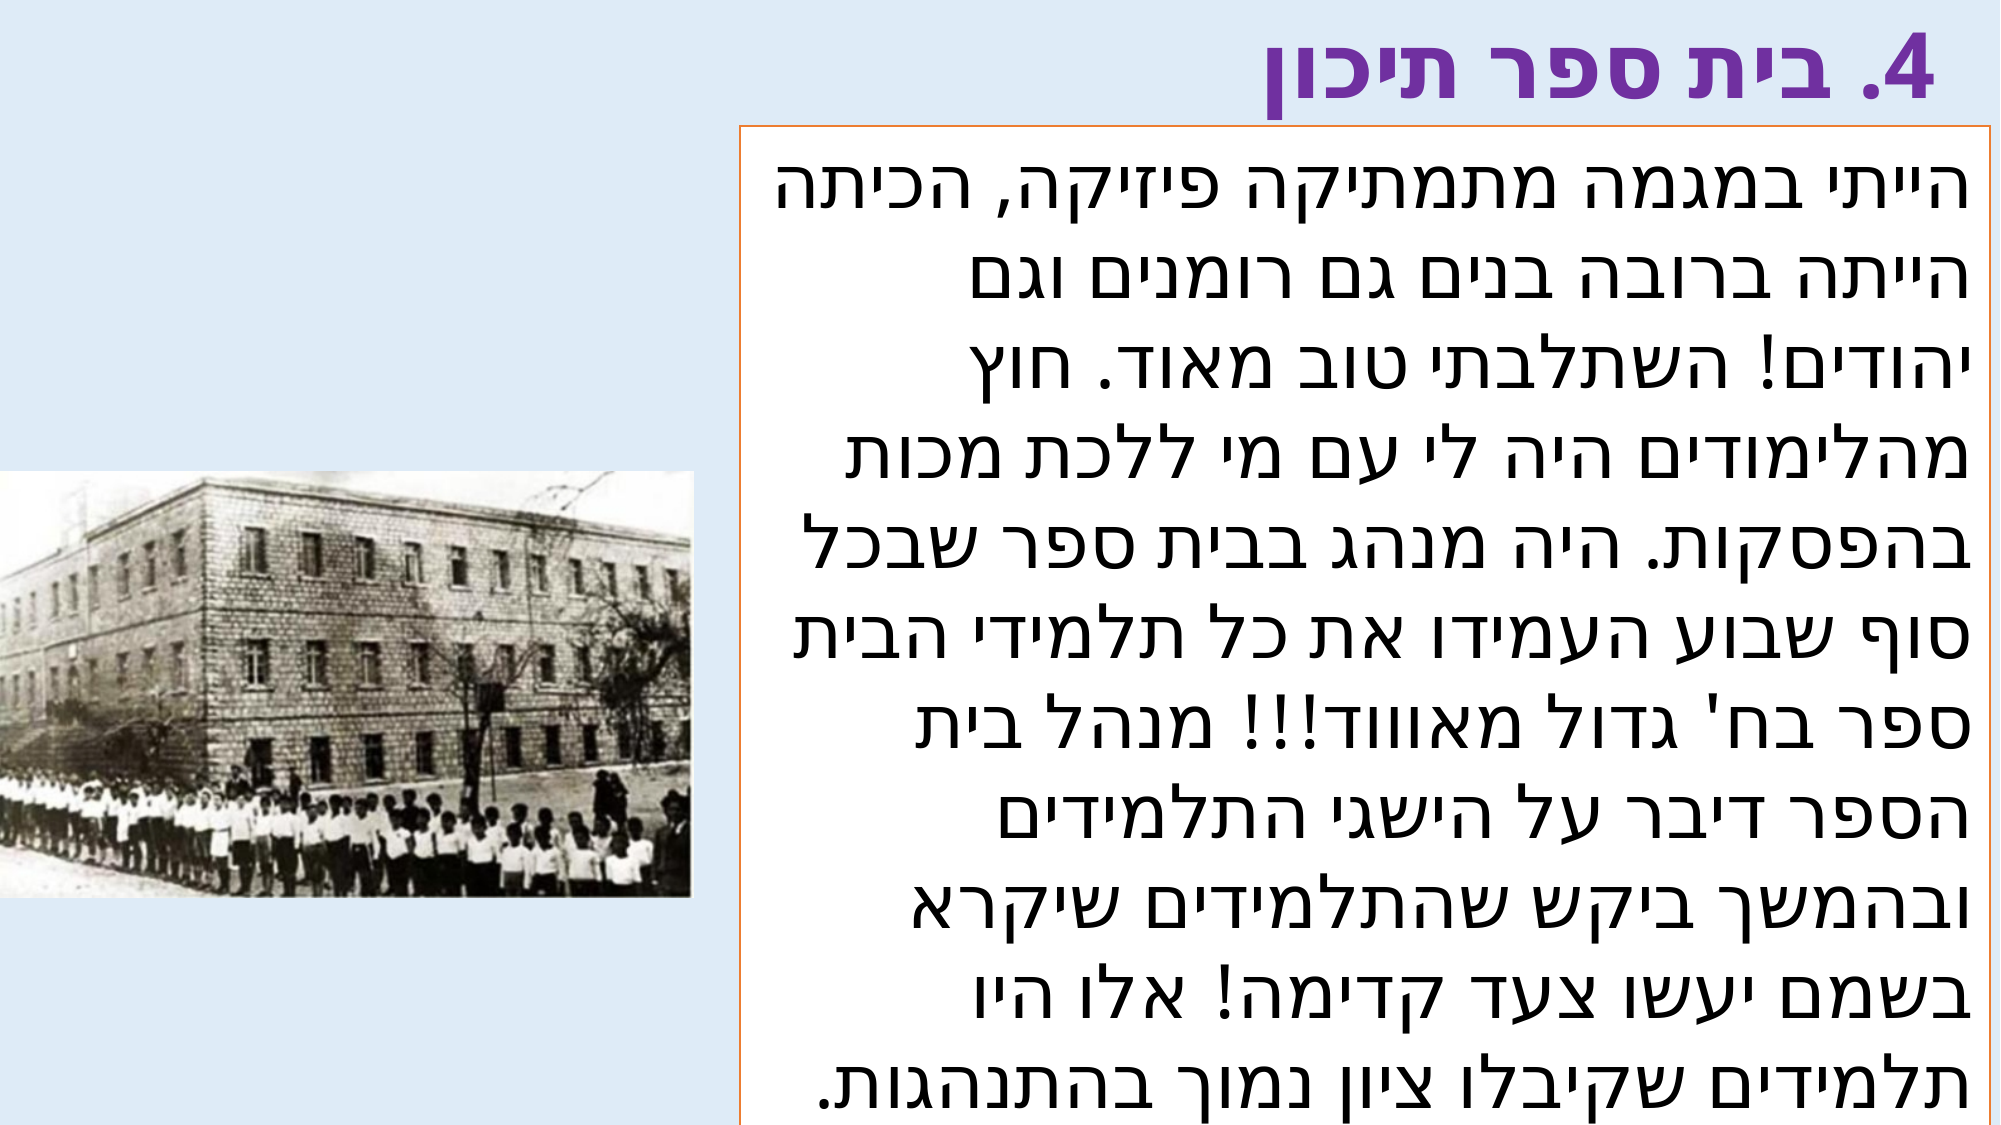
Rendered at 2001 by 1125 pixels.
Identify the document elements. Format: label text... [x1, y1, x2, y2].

picture [0, 471, 694, 898]
text_box הייתי במגמה מתמתיקה פיזיקה, הכיתה הייתה ברובה בנים גם רומנים וגם יהודים! השתלבתי טוב מאוד. חוץ מהלימודים היה לי עם מי ללכת מכות בהפסקות. היה מנהג בבית ספר שבכל סוף שבוע העמידו את כל תלמידי הבית ספר בח' גדול מאוווד!!! מנהל בית הספר דיבר על הישגי התלמידים ובהמשך ביקש שהתלמידים שיקרא בשמם יעשו צעד קדימה! אלו היו תלמידים שקיבלו ציון נמוך בהתנהגות. בין רוב הבנים הייתה ילדה בשם דניאלה כהן אני!!! [739, 125, 1991, 1125]
text_box 4. בית ספר תיכון [1234, 0, 1951, 125]
